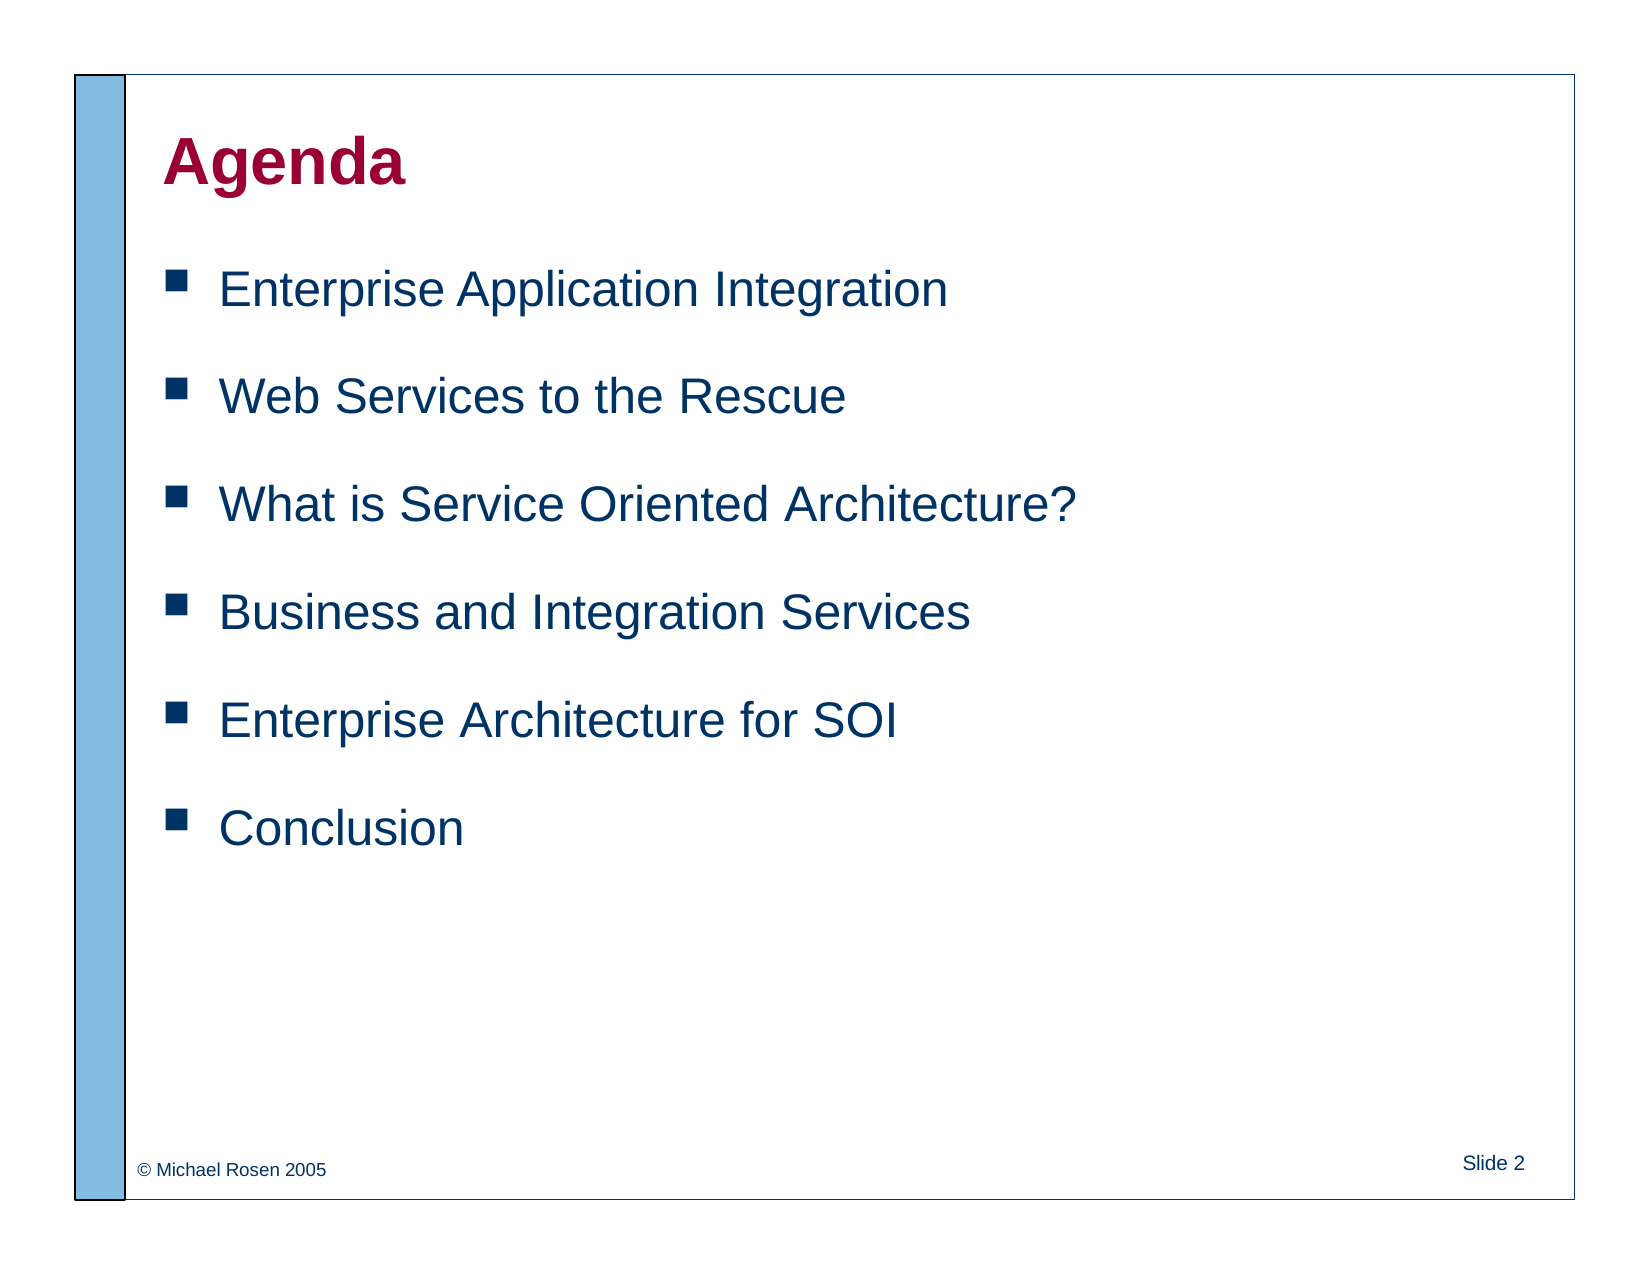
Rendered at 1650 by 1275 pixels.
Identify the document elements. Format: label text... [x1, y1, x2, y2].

footer © Michael Rosen 2005 [135, 1157, 330, 1275]
text_box Enterprise Application Integration Web Services to the Rescue What is Service Oriented Architecture? Business and Integration Services Enterprise Architecture for SOI Conclusion [160, 253, 1083, 855]
slide_number Slide 2 [1460, 1149, 1542, 1275]
text_box [75, 74, 126, 1200]
title Agenda [160, 116, 409, 253]
